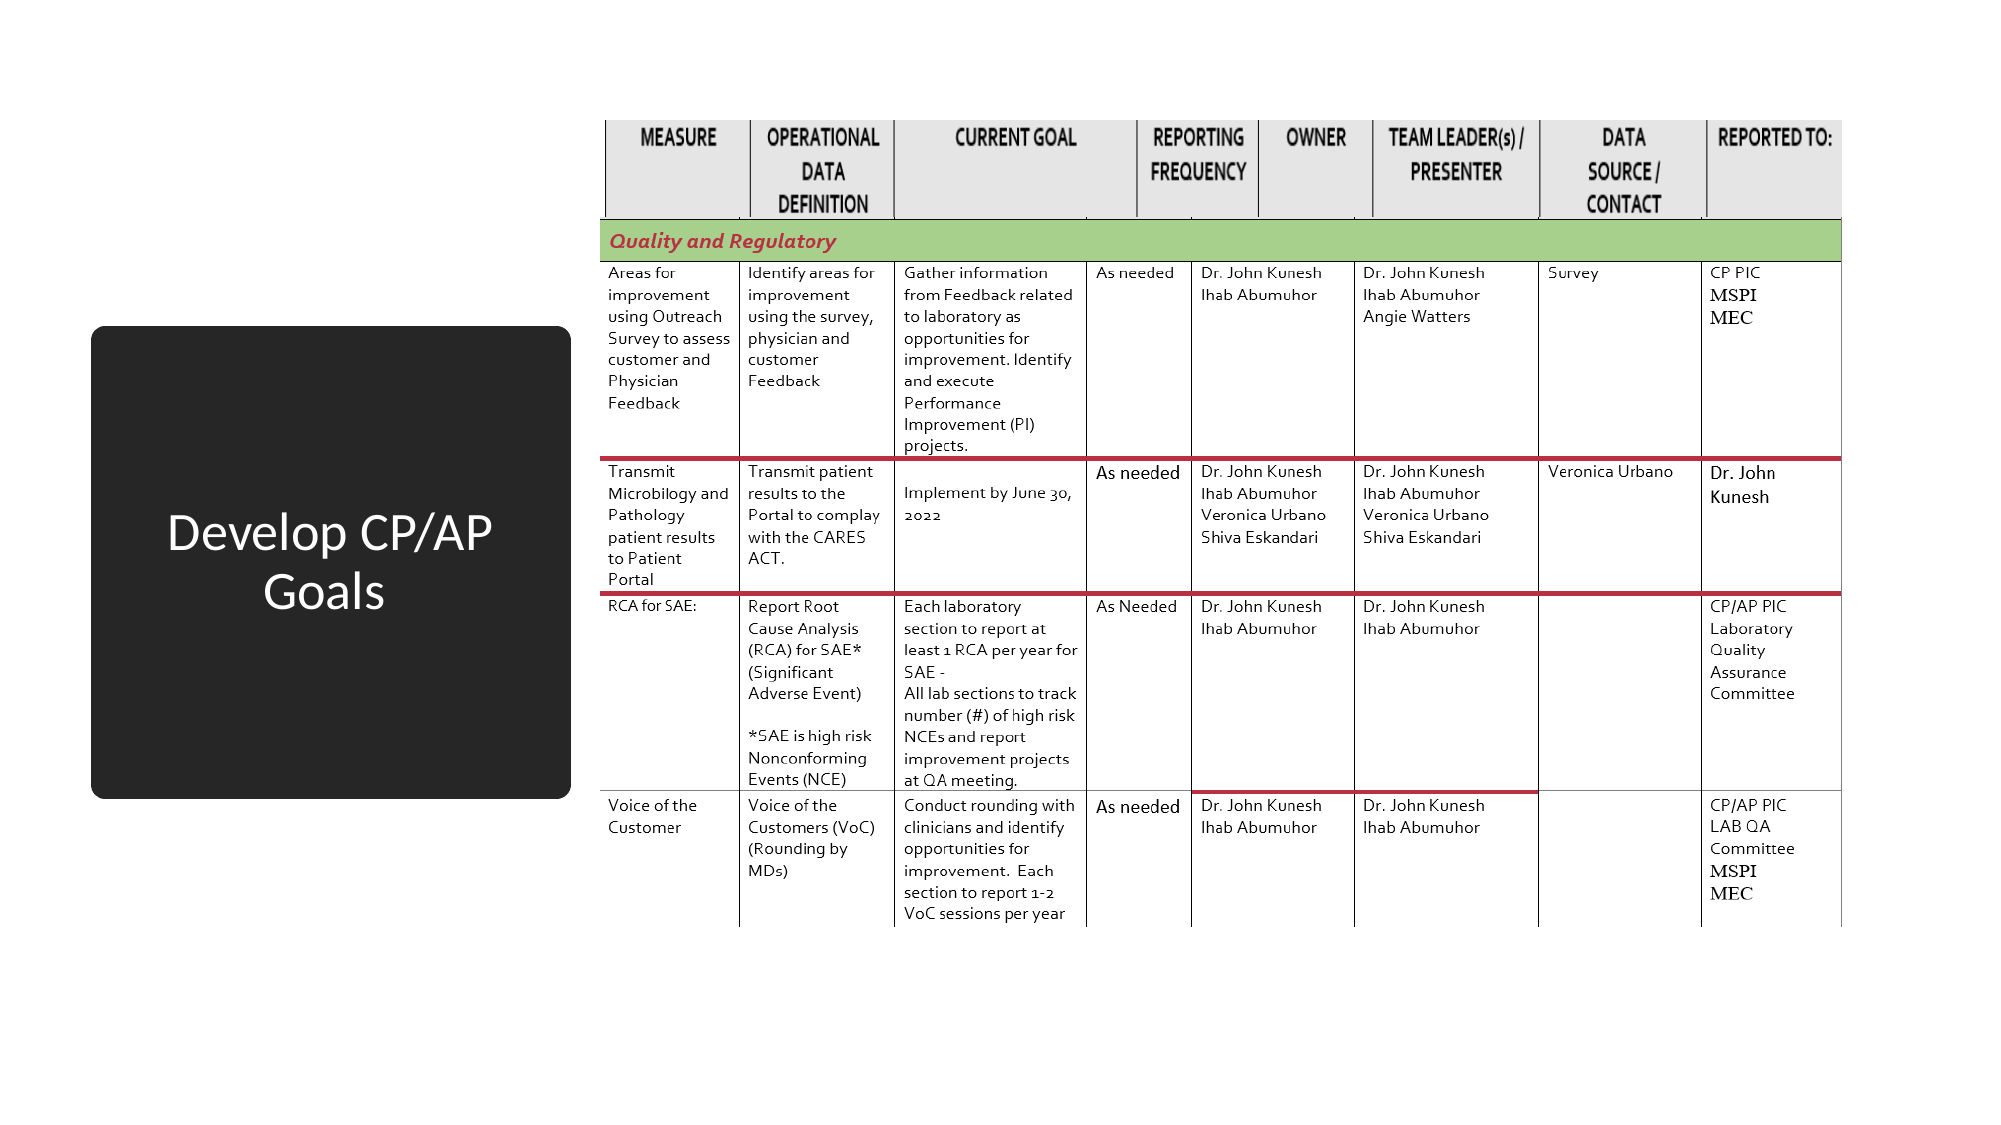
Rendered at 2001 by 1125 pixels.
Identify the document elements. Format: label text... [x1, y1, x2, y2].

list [599, 216, 1842, 927]
title Develop CP/AP Goals [105, 340, 557, 785]
picture [599, 119, 1842, 216]
